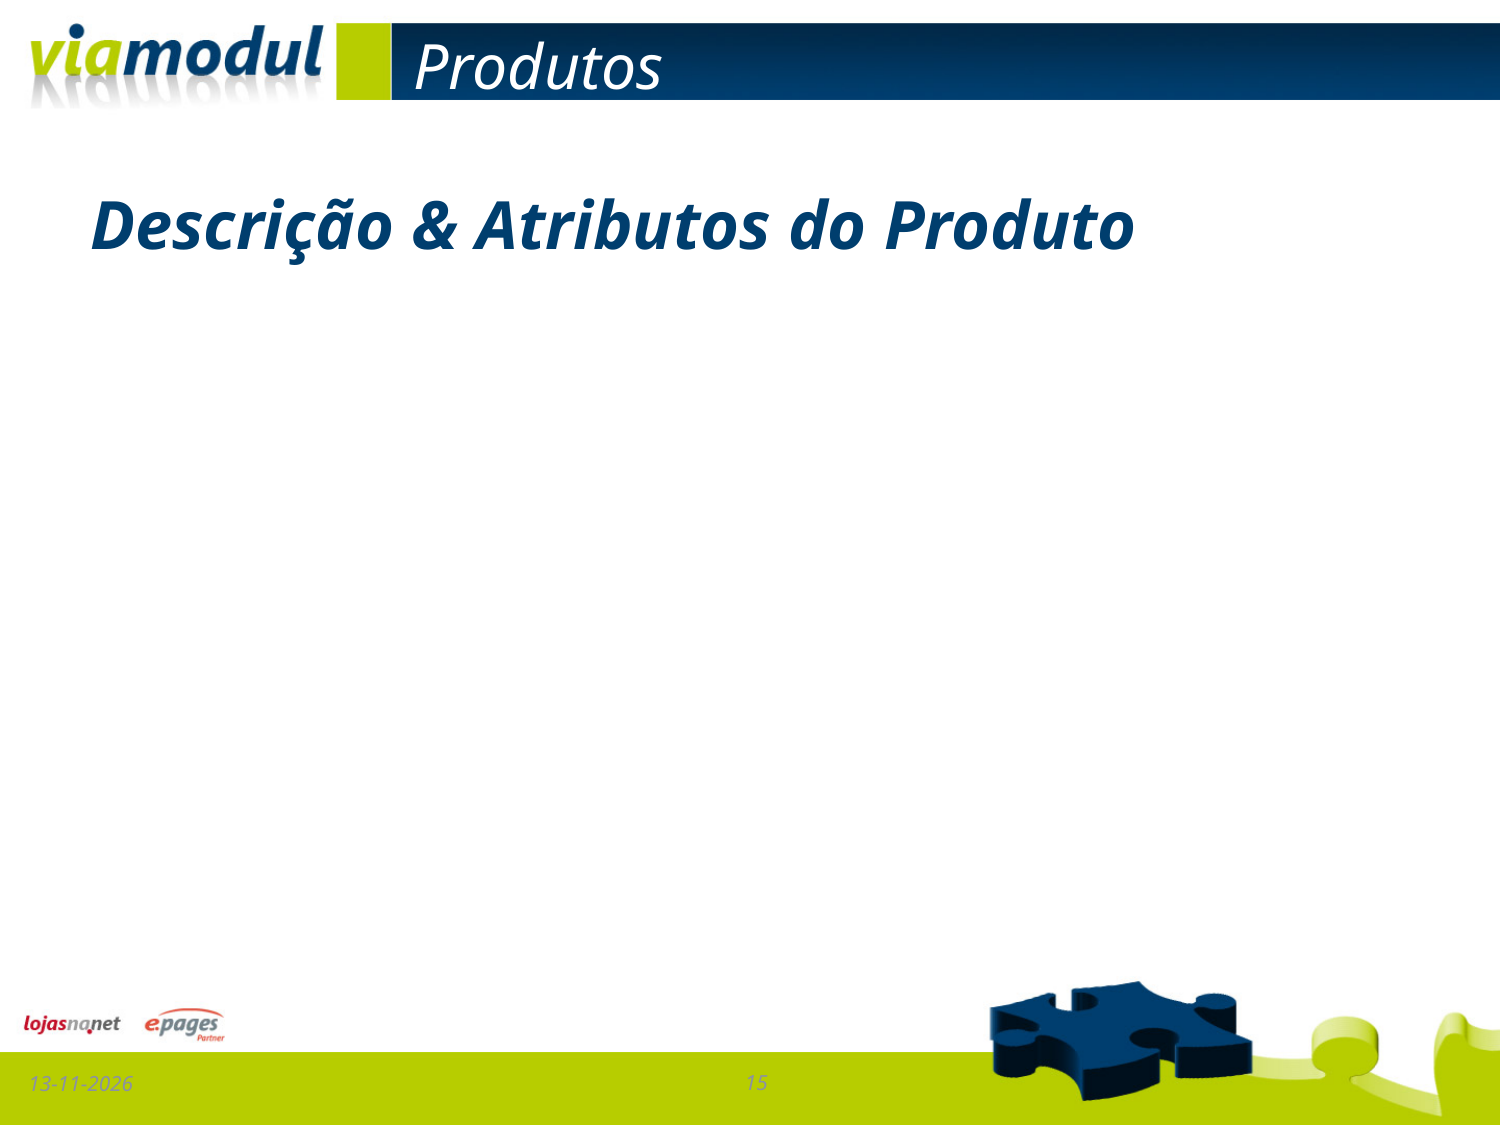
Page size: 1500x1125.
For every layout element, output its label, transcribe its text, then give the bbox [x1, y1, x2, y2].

title Produtos [398, 23, 1500, 106]
slide_number 15 [669, 1066, 844, 1102]
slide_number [13, 1066, 364, 1103]
list Descrição & Atributos do Produto [75, 175, 1425, 327]
picture [0, 0, 1500, 120]
picture [0, 976, 1500, 1125]
